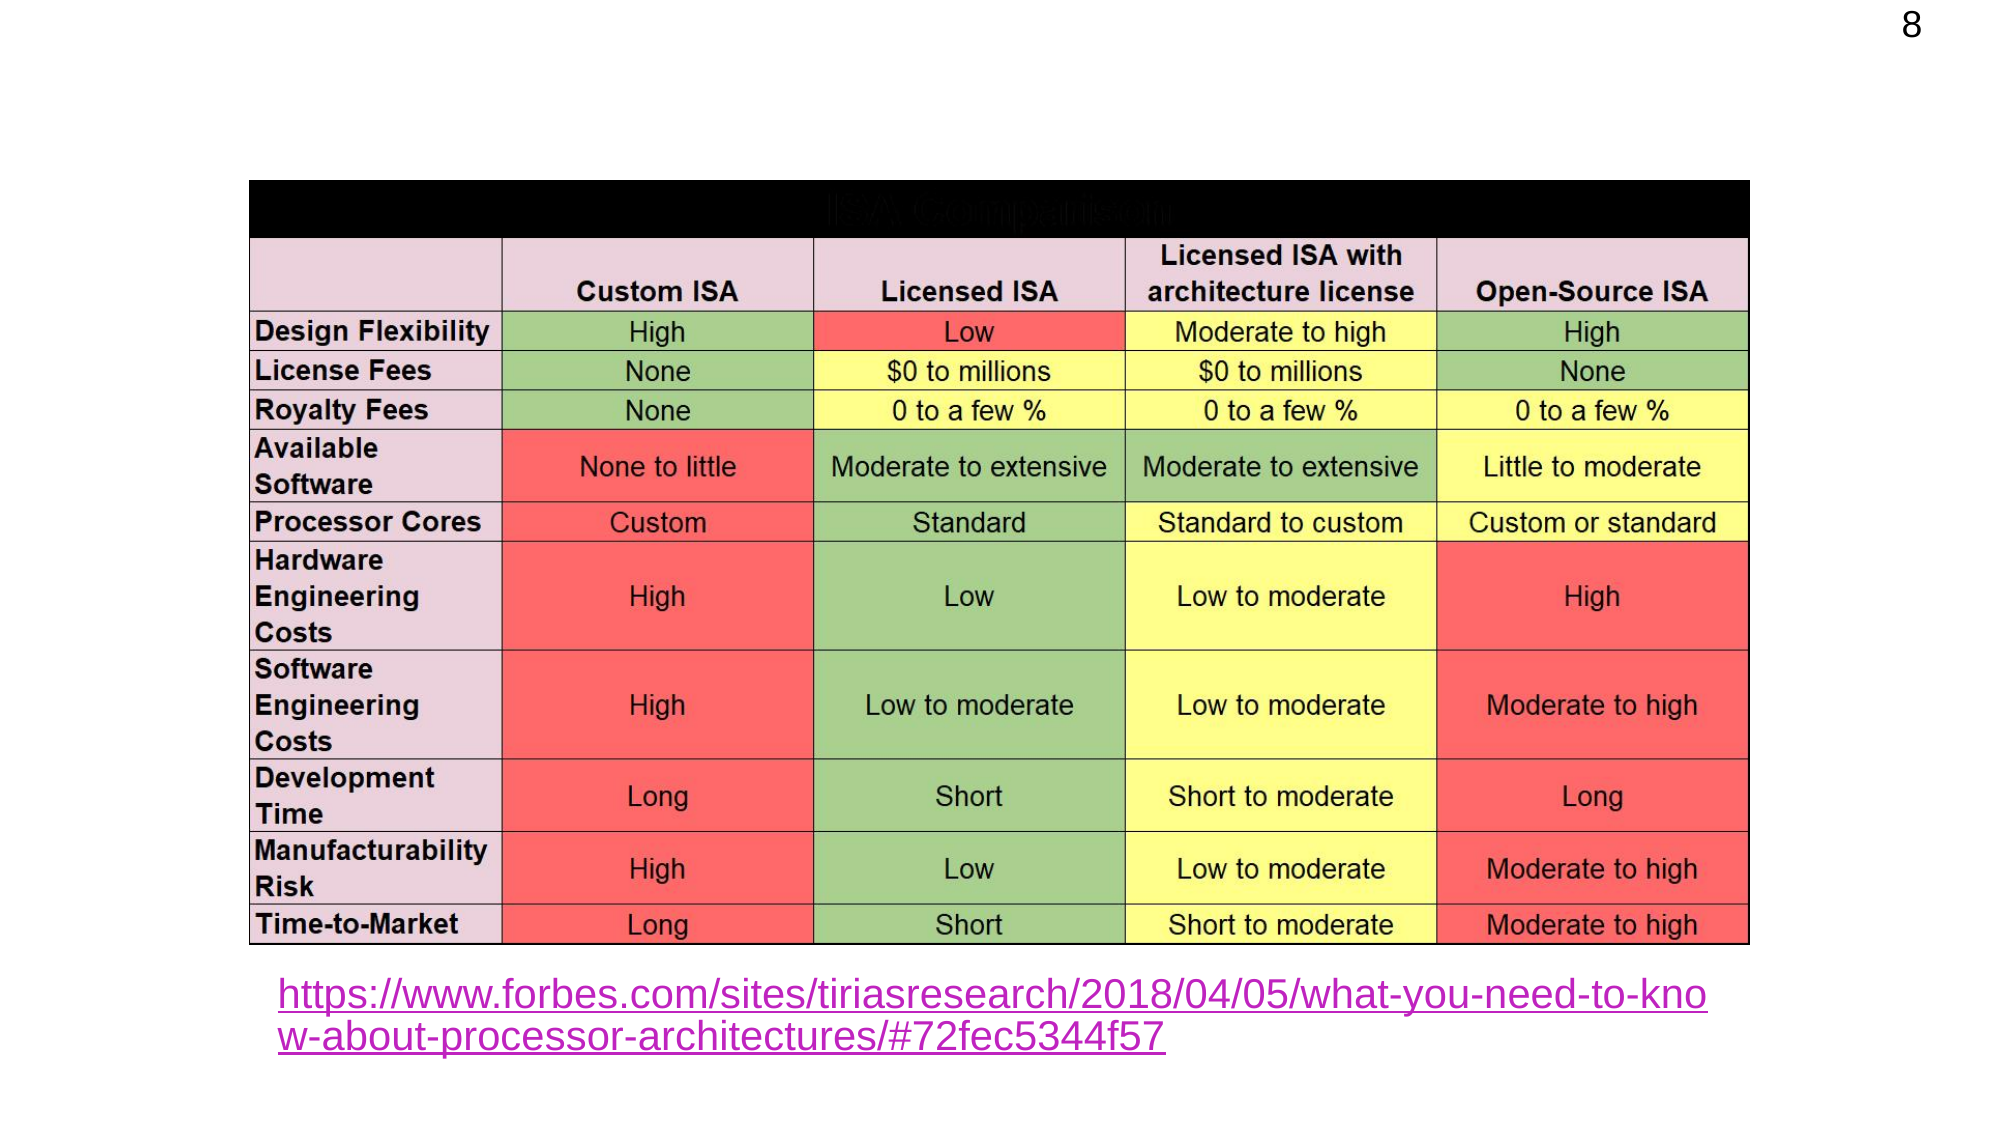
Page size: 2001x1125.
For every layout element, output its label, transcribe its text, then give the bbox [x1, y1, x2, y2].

text_box https://www.forbes.com/sites/tiriasresearch/2018/04/05/what-you-need-to-know-about-processor-architectures/#72fec5344f57 [262, 959, 1750, 1024]
picture [249, 180, 1751, 945]
